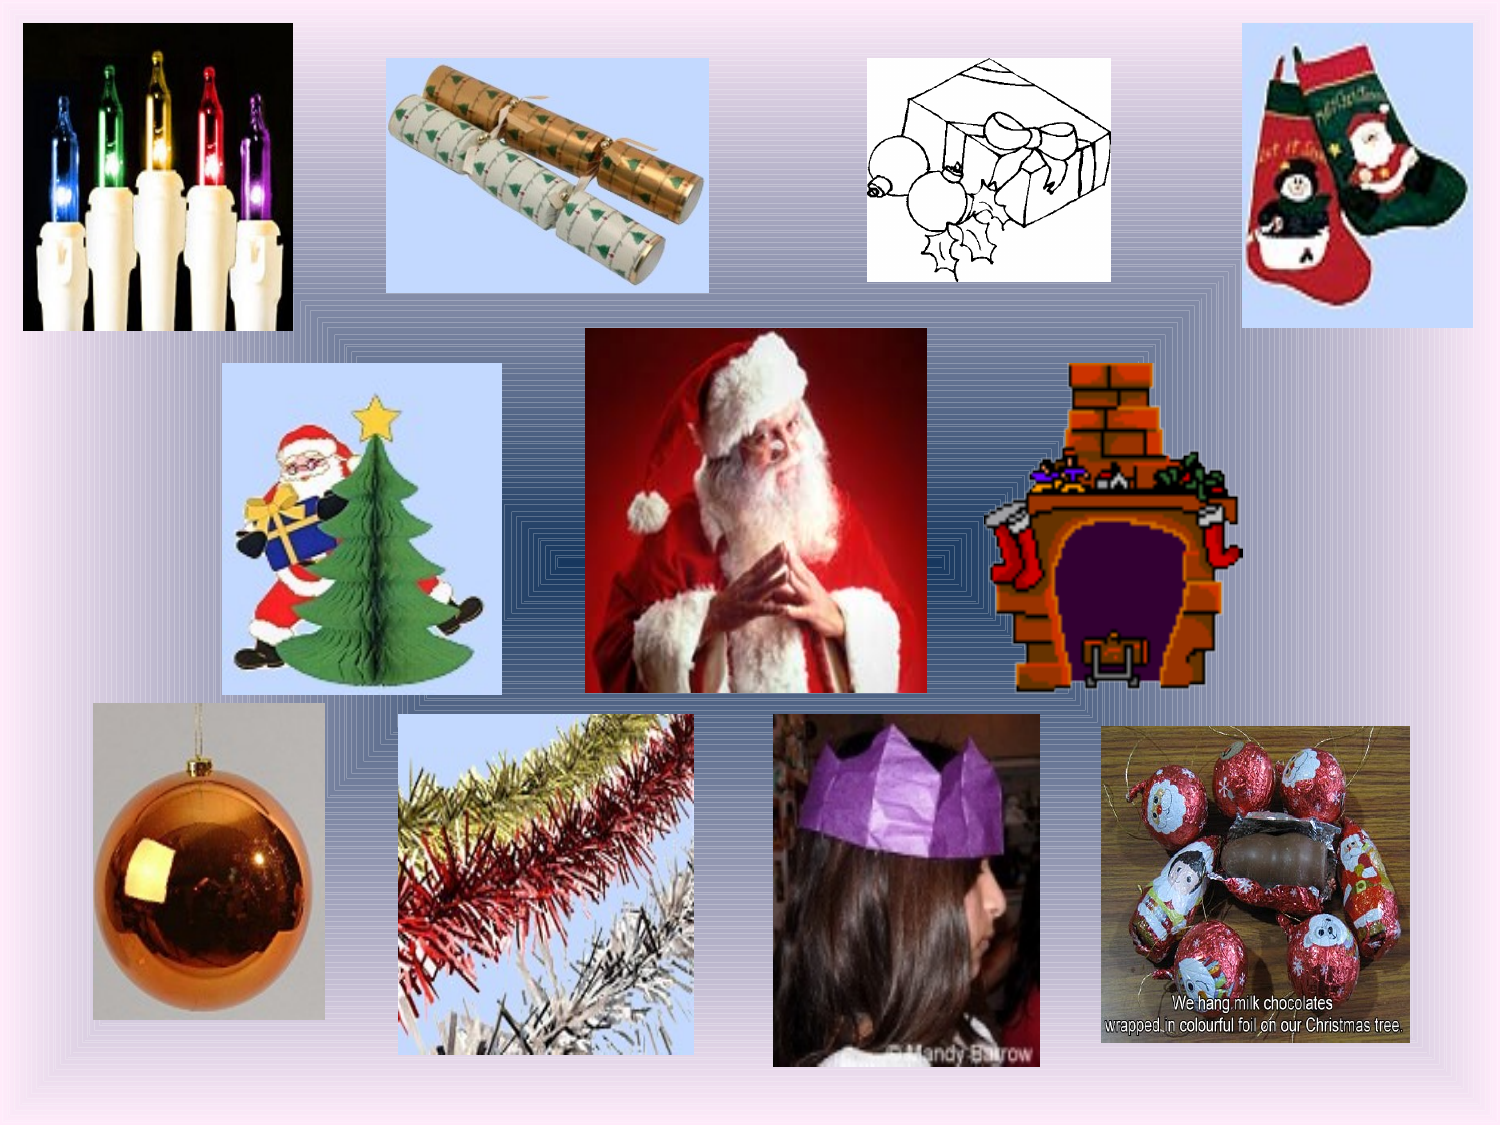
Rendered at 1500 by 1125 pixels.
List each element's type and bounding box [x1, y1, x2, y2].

picture [386, 58, 709, 294]
picture [866, 58, 1112, 282]
list [1101, 726, 1410, 1044]
picture [773, 714, 1040, 1067]
picture [222, 363, 502, 695]
picture [984, 362, 1243, 710]
picture [1241, 23, 1474, 329]
picture [23, 23, 294, 332]
picture [585, 327, 927, 694]
list [93, 702, 325, 1020]
picture [398, 714, 694, 1055]
